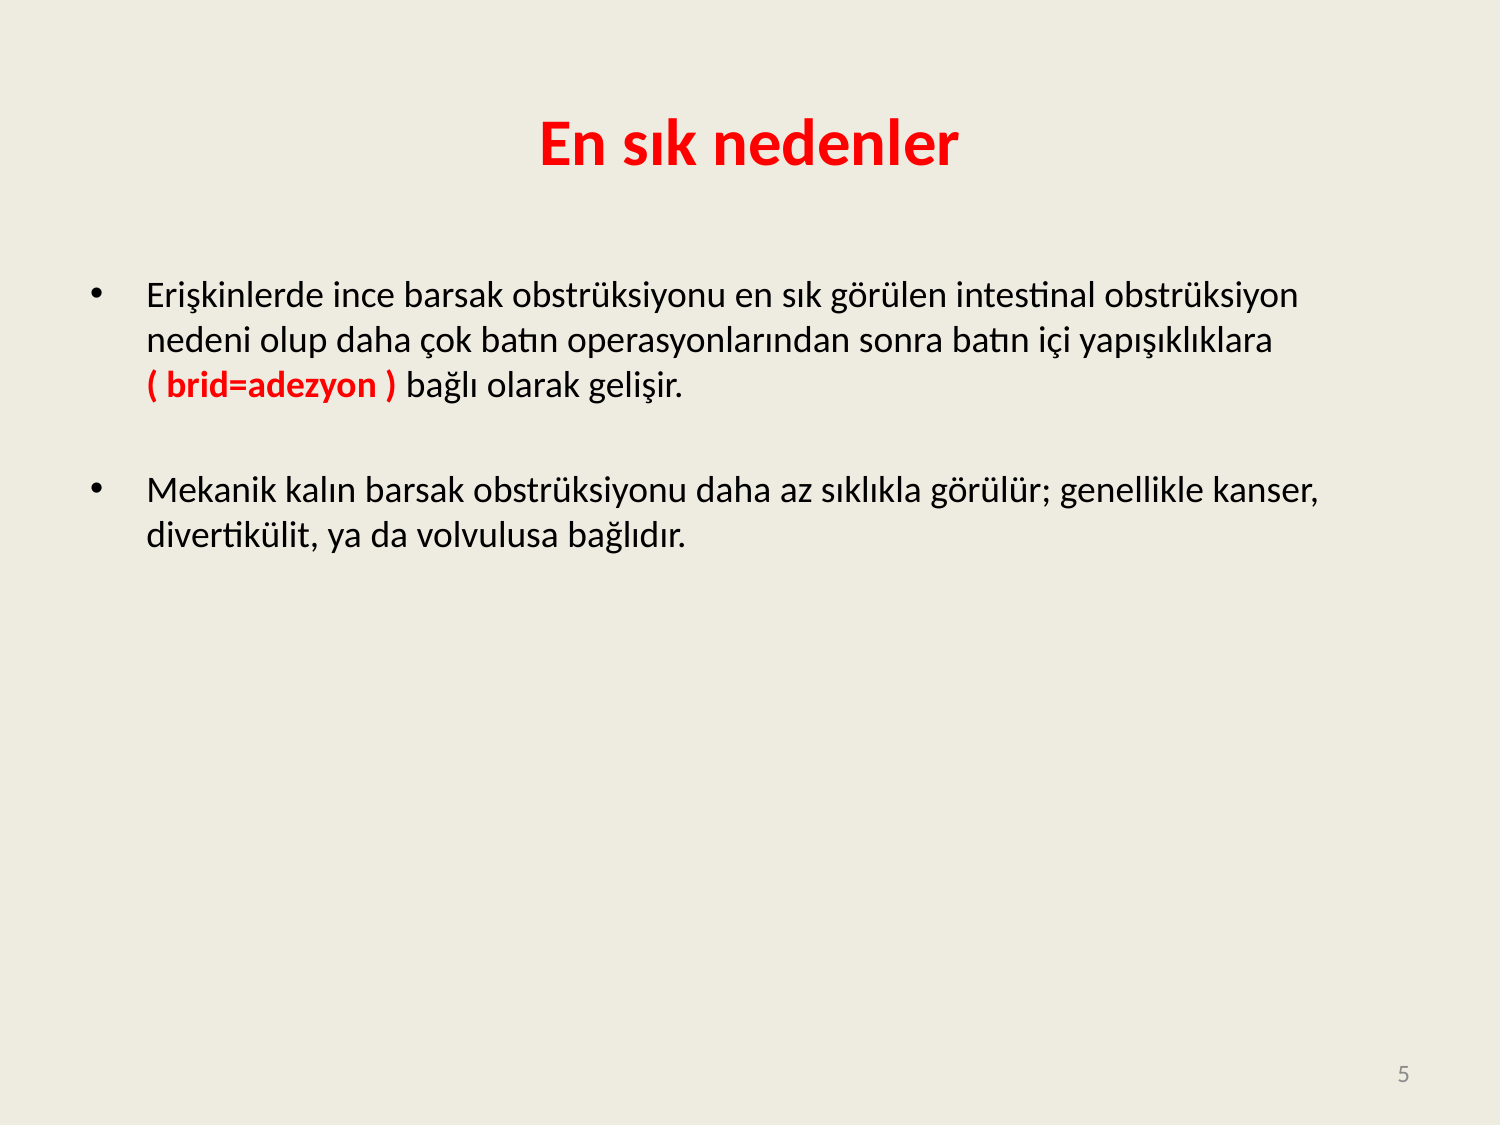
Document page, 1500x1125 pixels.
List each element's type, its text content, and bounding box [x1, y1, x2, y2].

title En sık nedenler [75, 45, 1425, 233]
list Erişkinlerde ince barsak obstrüksiyonu en sık görülen intestinal obstrüksiyon nedeni olup daha çok batın operasyonlarından sonra batın içi yapışıklıklara ( brid=adezyon ) bağlı olarak gelişir. Mekanik kalın barsak obstrüksiyonu daha az sıklıkla görülür; genellikle kanser, divertikülit, ya da volvulusa bağlıdır. [75, 262, 1425, 1005]
slide_number 5 [1074, 1042, 1425, 1103]
